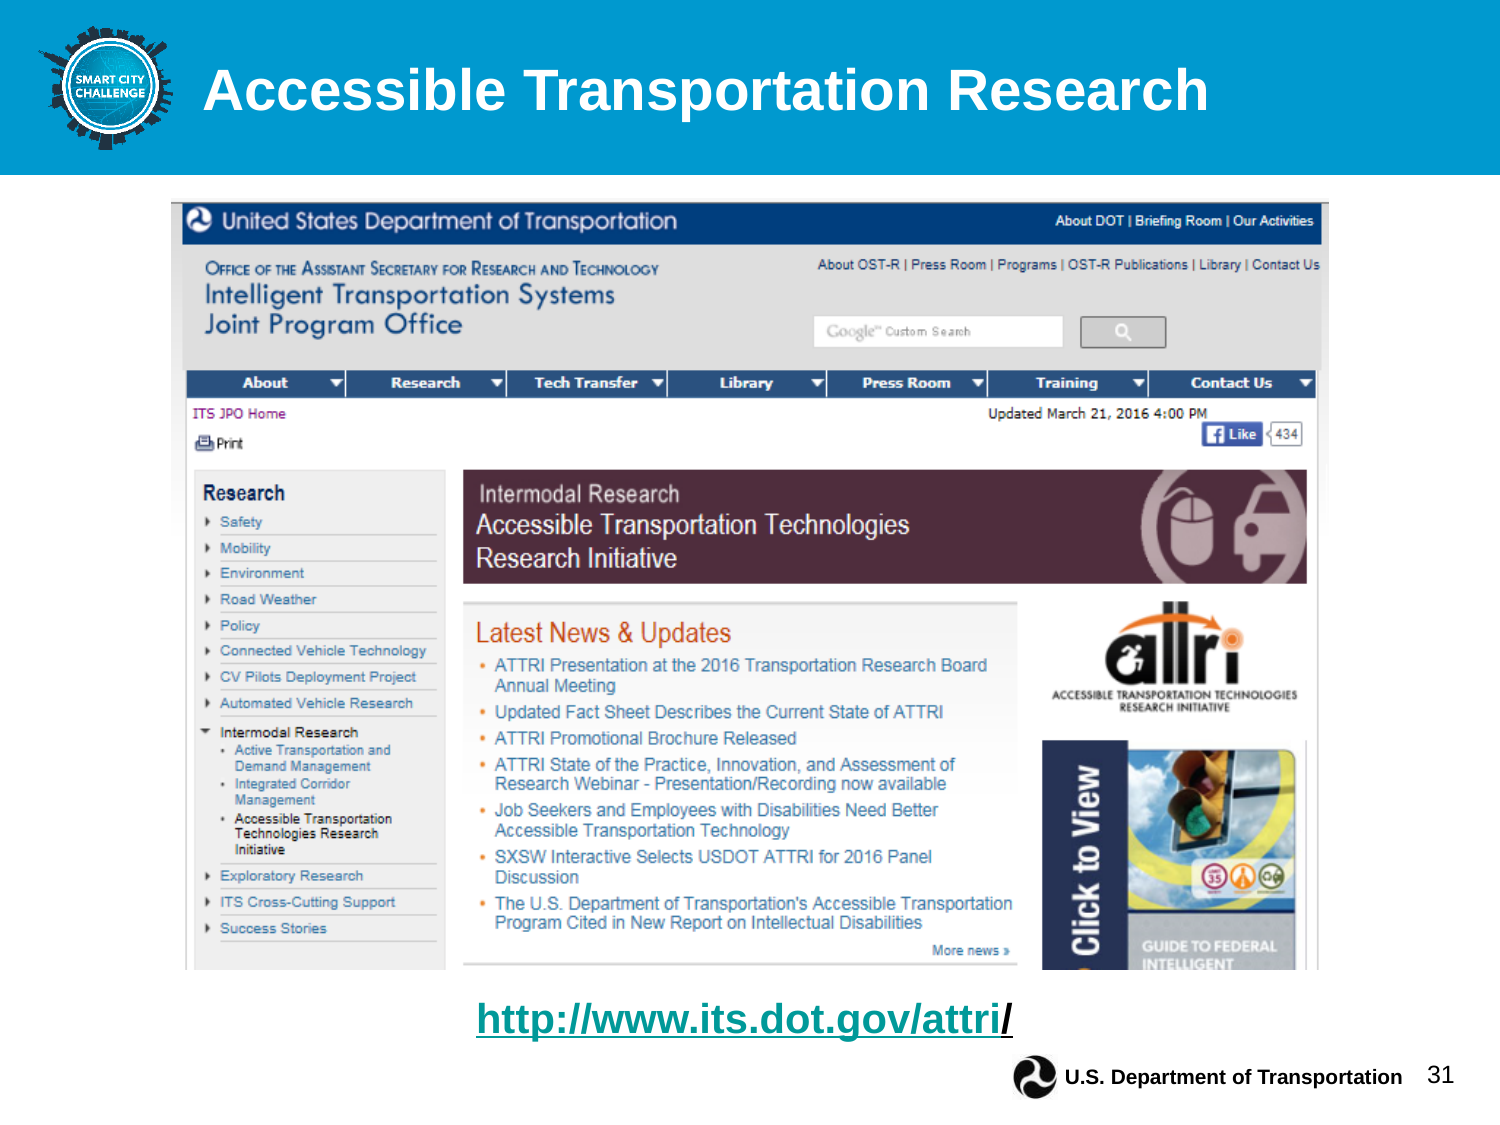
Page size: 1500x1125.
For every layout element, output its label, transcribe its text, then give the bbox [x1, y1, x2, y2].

picture [171, 198, 1329, 970]
title Accessible Transportation Research [187, 24, 1415, 151]
picture [45, 28, 170, 149]
picture [1012, 1054, 1058, 1100]
text_box http://www.its.dot.gov/attri/ [171, 984, 1329, 1050]
